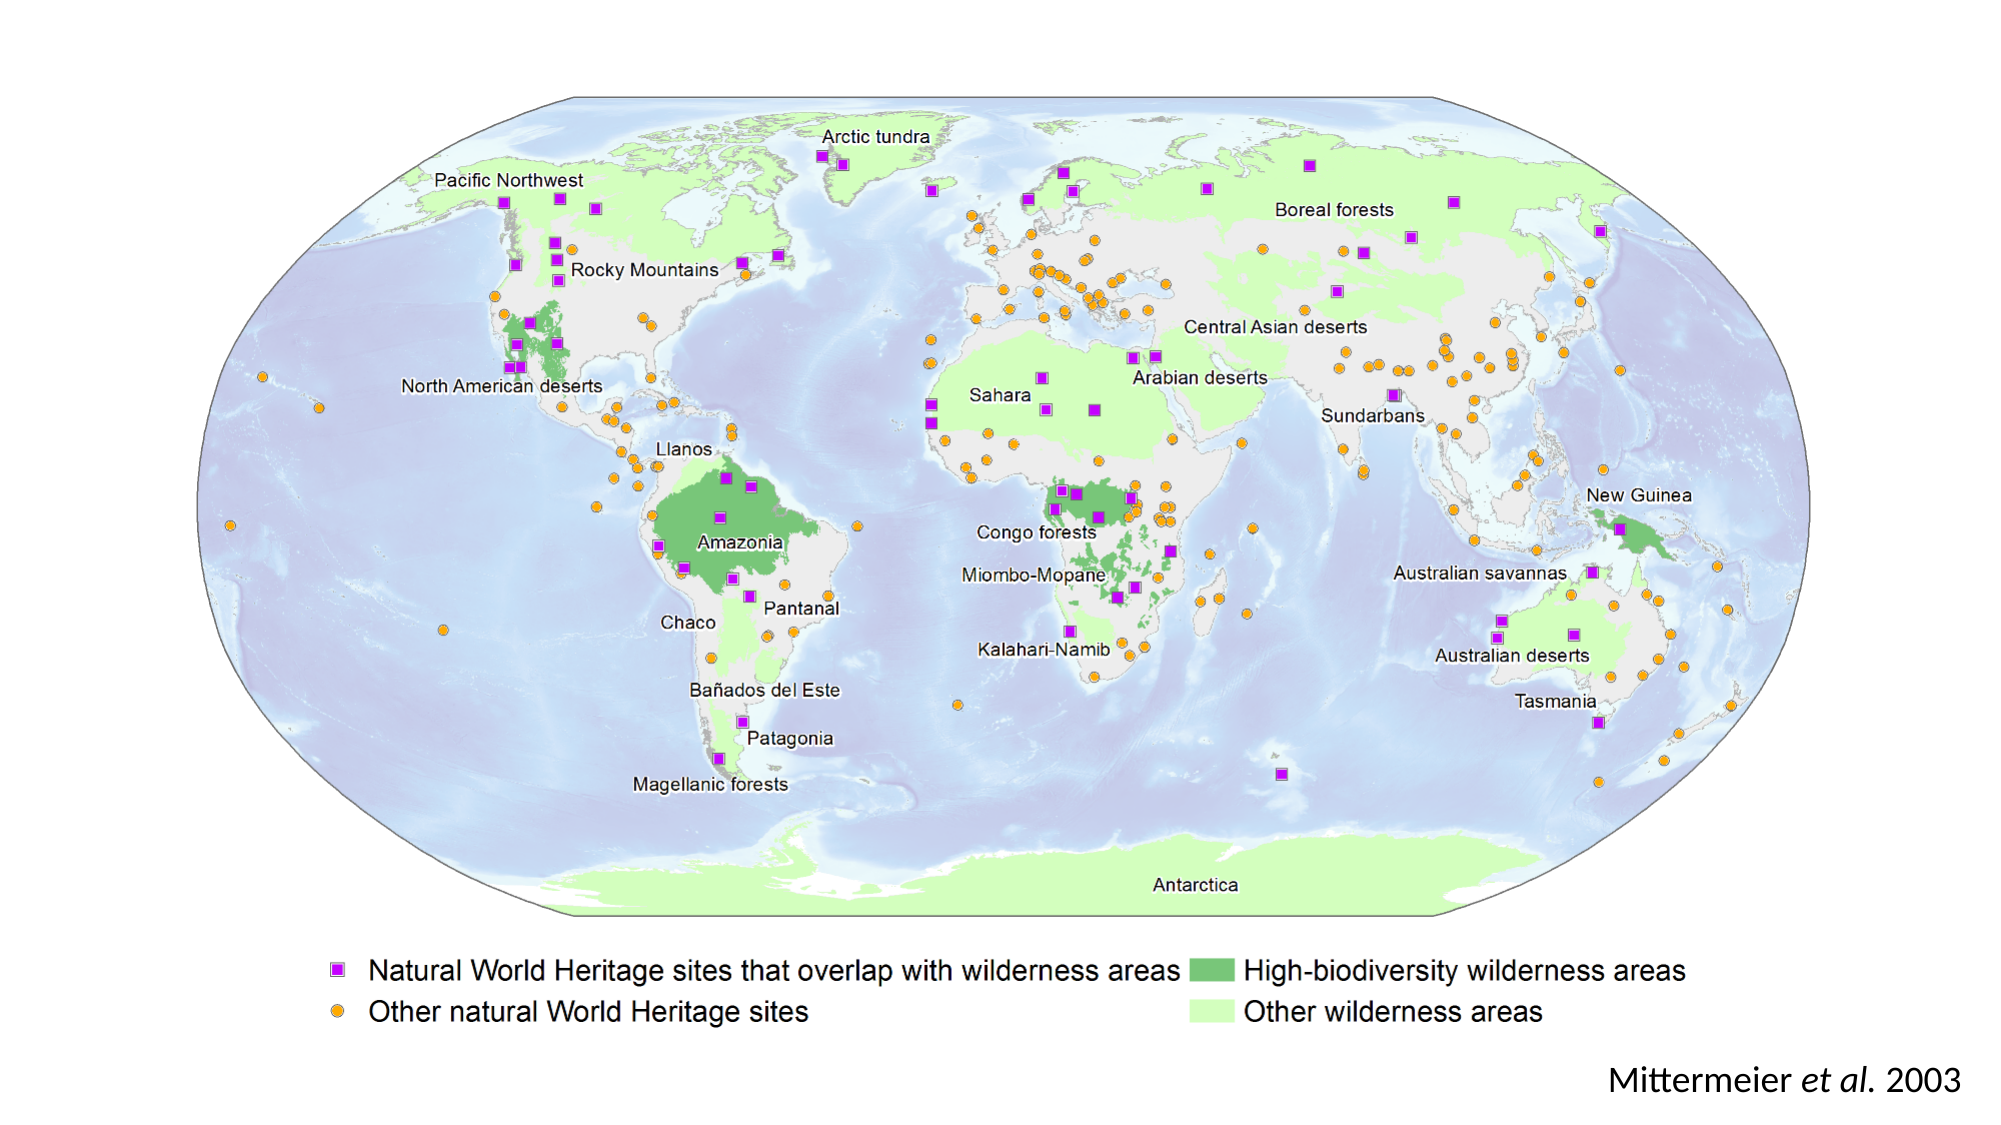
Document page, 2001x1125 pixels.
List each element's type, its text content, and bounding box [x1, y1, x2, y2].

picture [122, 89, 1878, 1036]
text_box Mittermeier et al. 2003 [1593, 1047, 1977, 1108]
